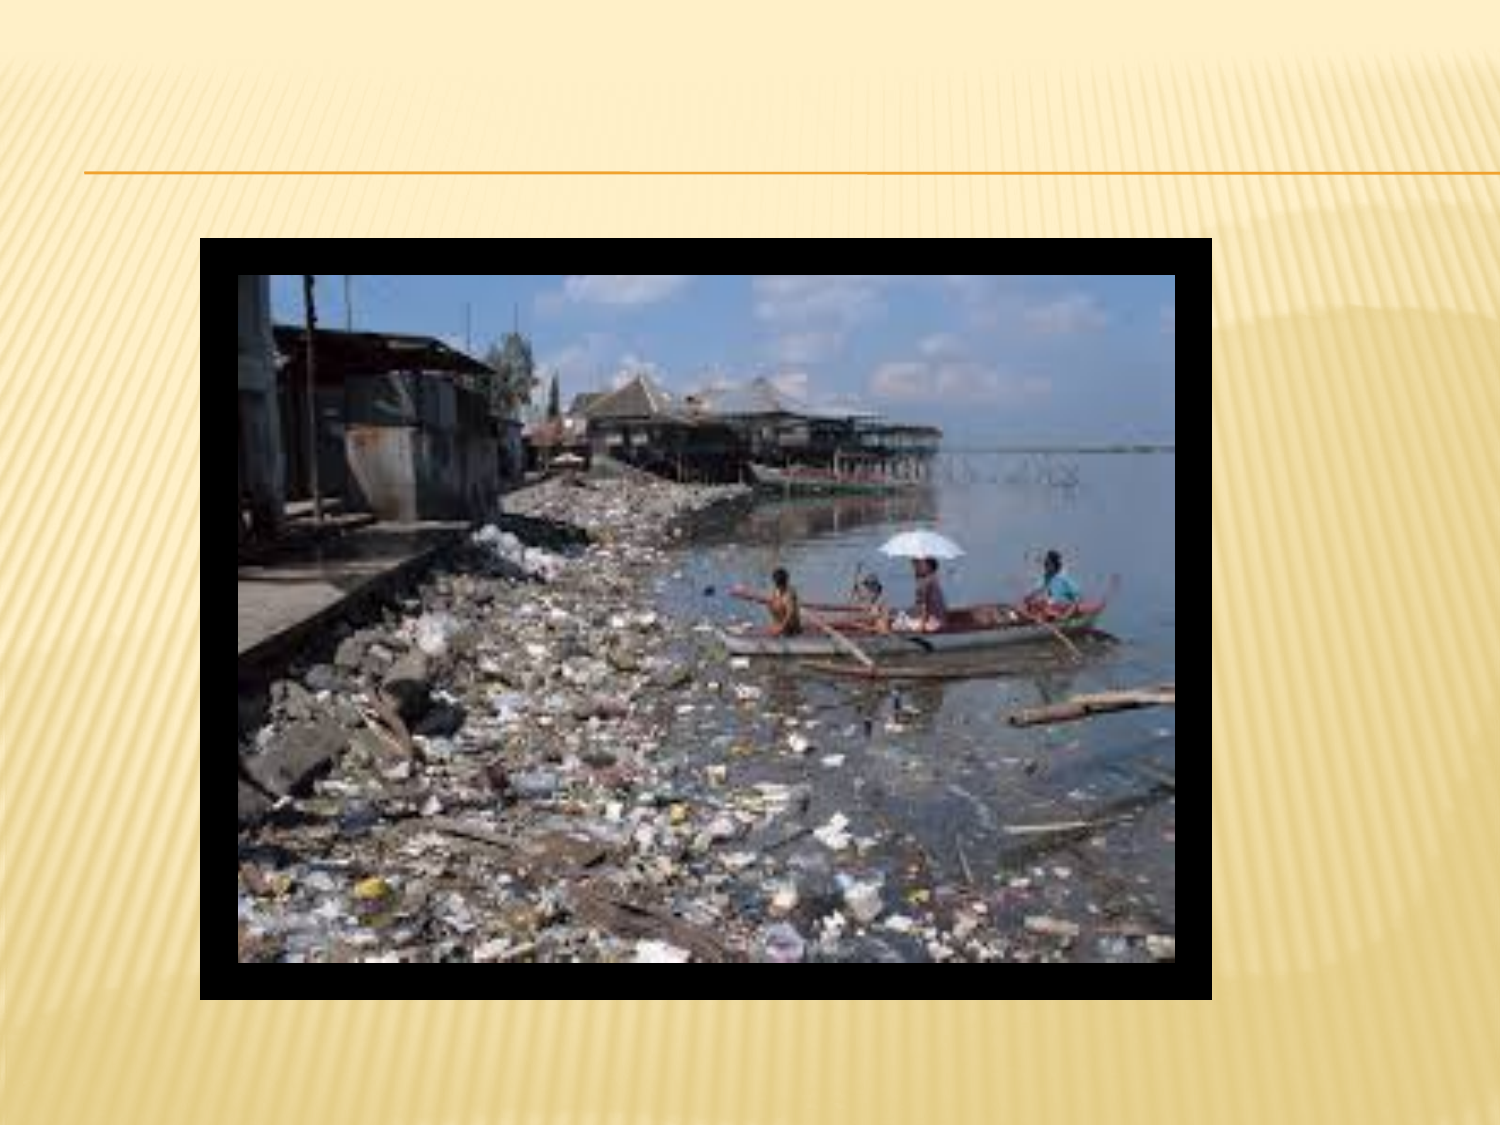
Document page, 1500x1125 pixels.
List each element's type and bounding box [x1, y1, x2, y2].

list [237, 274, 1176, 963]
